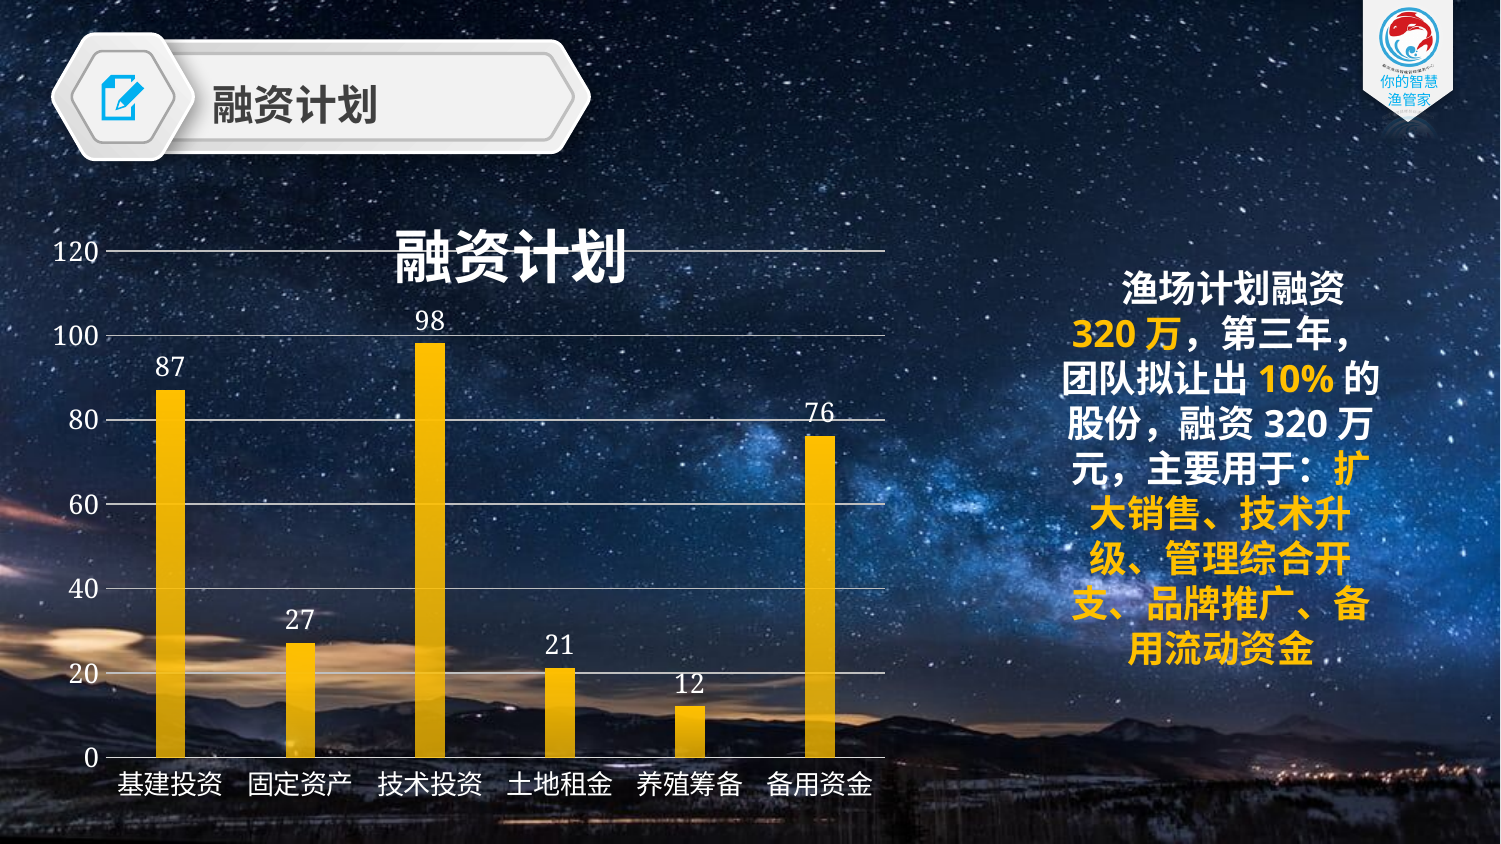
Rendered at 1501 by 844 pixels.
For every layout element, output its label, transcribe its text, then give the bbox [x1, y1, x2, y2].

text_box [101, 74, 145, 121]
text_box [191, 40, 590, 153]
text_box 渔场计划融资320万，第三年，团队拟让出10%的股份，融资320万元，主要用于：扩大销售、技术升级、管理综合开支、品牌推广、备用流动资金 [1045, 257, 1397, 680]
picture [0, 0, 1501, 844]
chart [51, 187, 899, 838]
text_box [60, 25, 186, 168]
